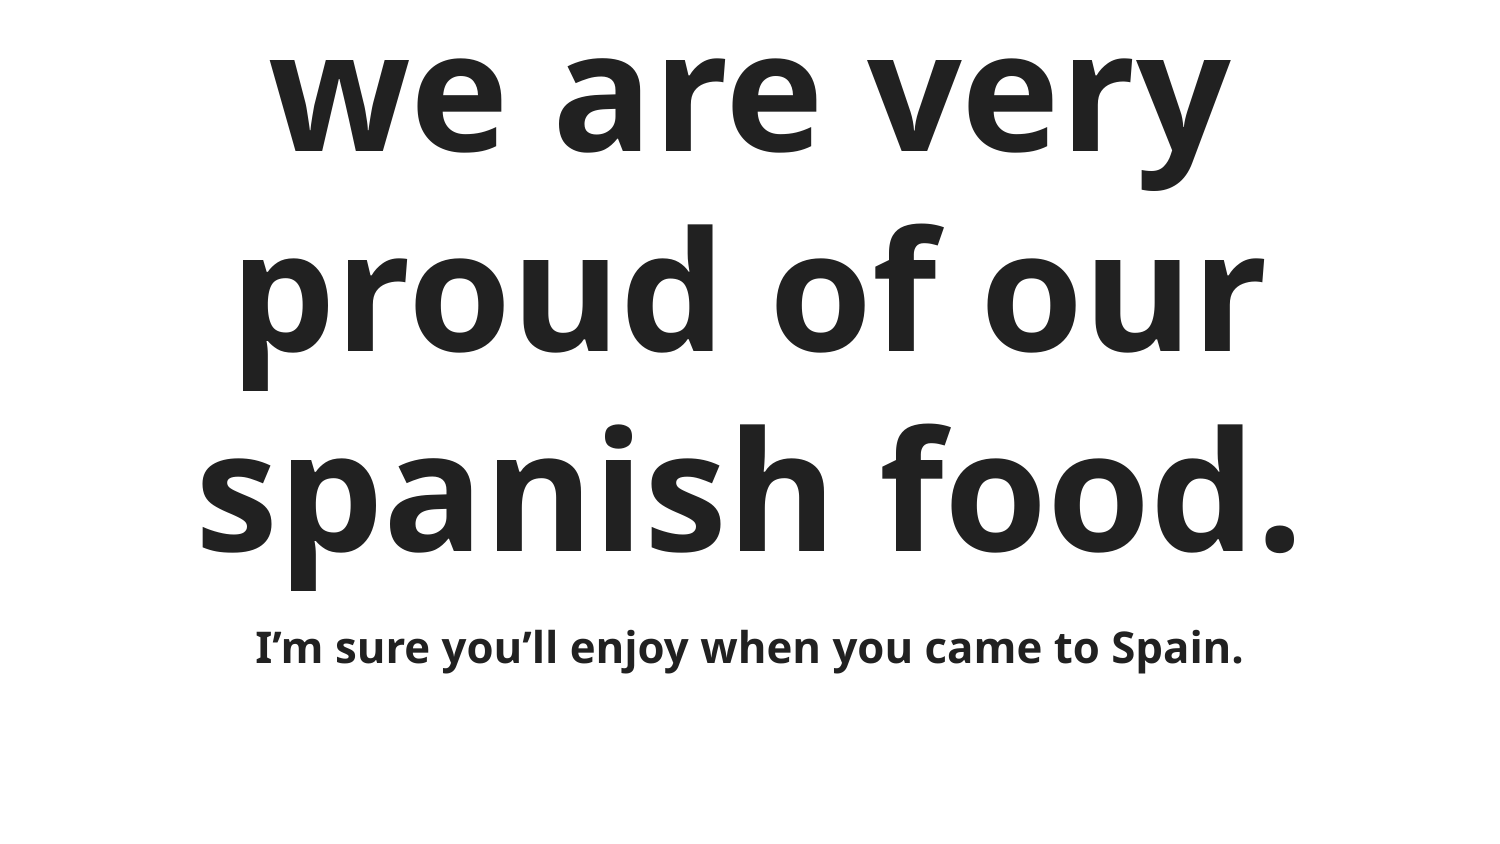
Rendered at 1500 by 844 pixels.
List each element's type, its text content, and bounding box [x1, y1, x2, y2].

title we are very proud of our spanish food. [51, 64, 1449, 506]
subtitle I’m sure you’ll enjoy when you came to Spain. [51, 537, 1449, 754]
